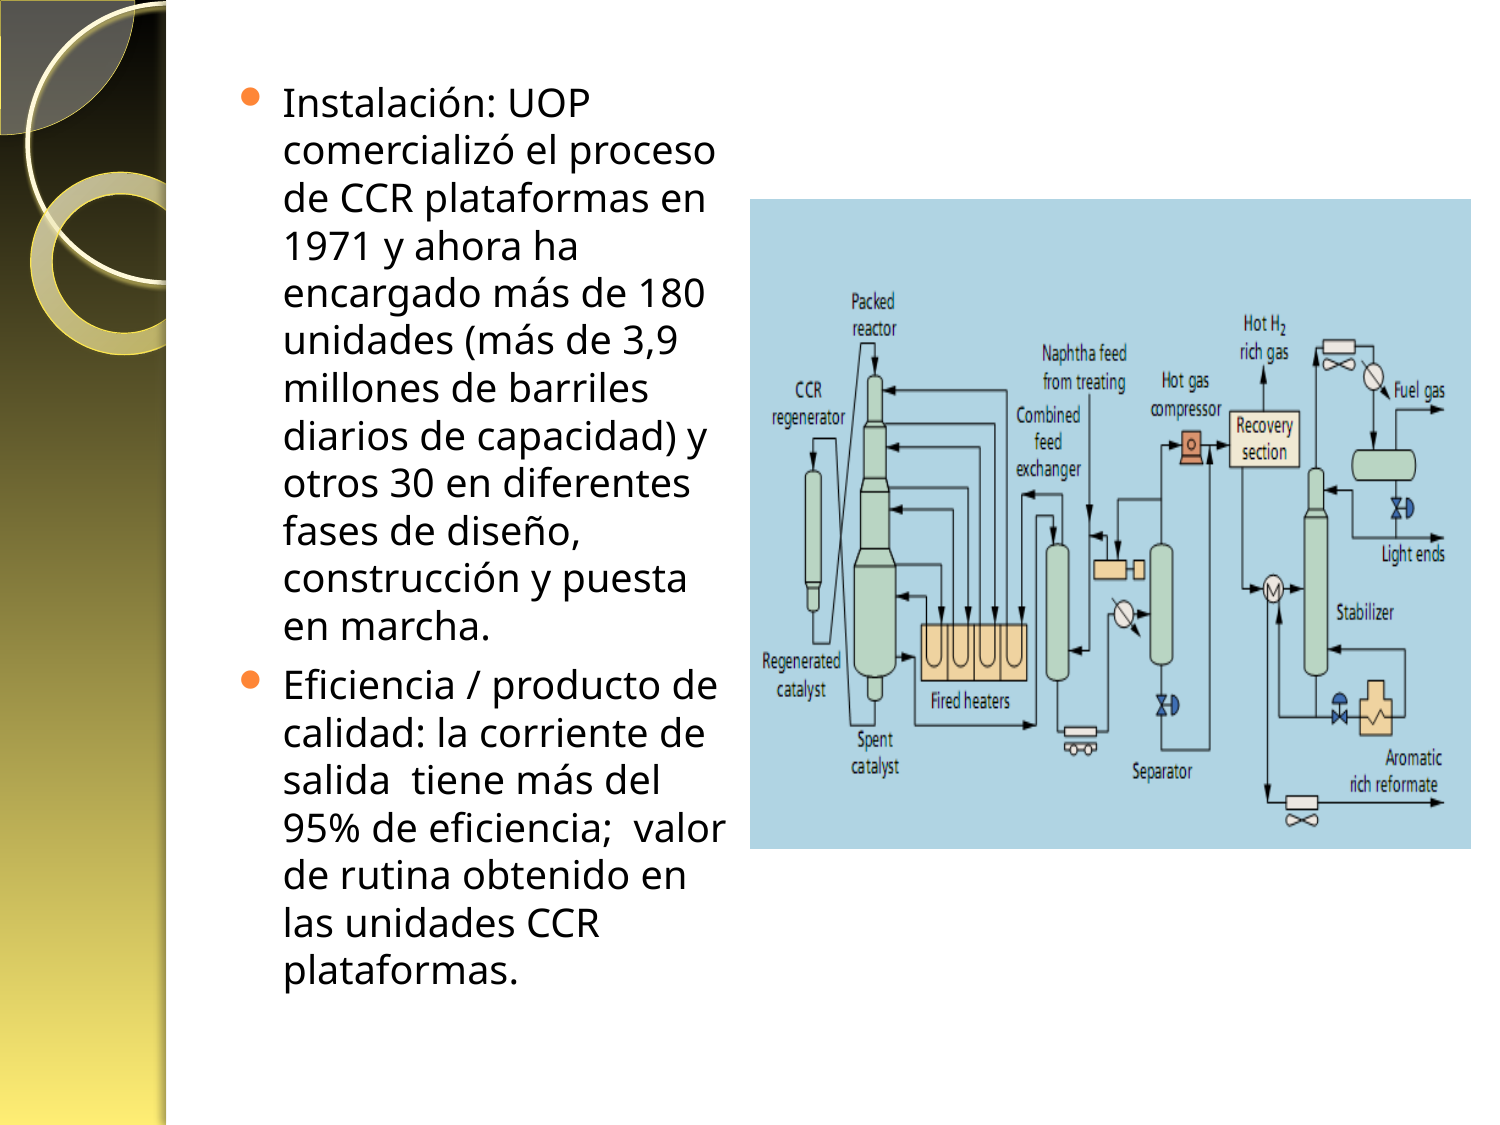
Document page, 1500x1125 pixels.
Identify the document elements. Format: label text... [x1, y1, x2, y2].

list Instalación: UOP comercializó el proceso de CCR plataformas en 1971 y ahora ha encargado más de 180 unidades (más de 3,9 millones de barriles diarios de capacidad) y otros 30 en diferentes fases de diseño, construcción y puesta en marcha. Eficiencia / producto de calidad: la corriente de salida tiene más del 95% de eficiencia; valor de rutina obtenido en las unidades CCR plataformas. [210, 70, 757, 1005]
picture [749, 198, 1471, 850]
